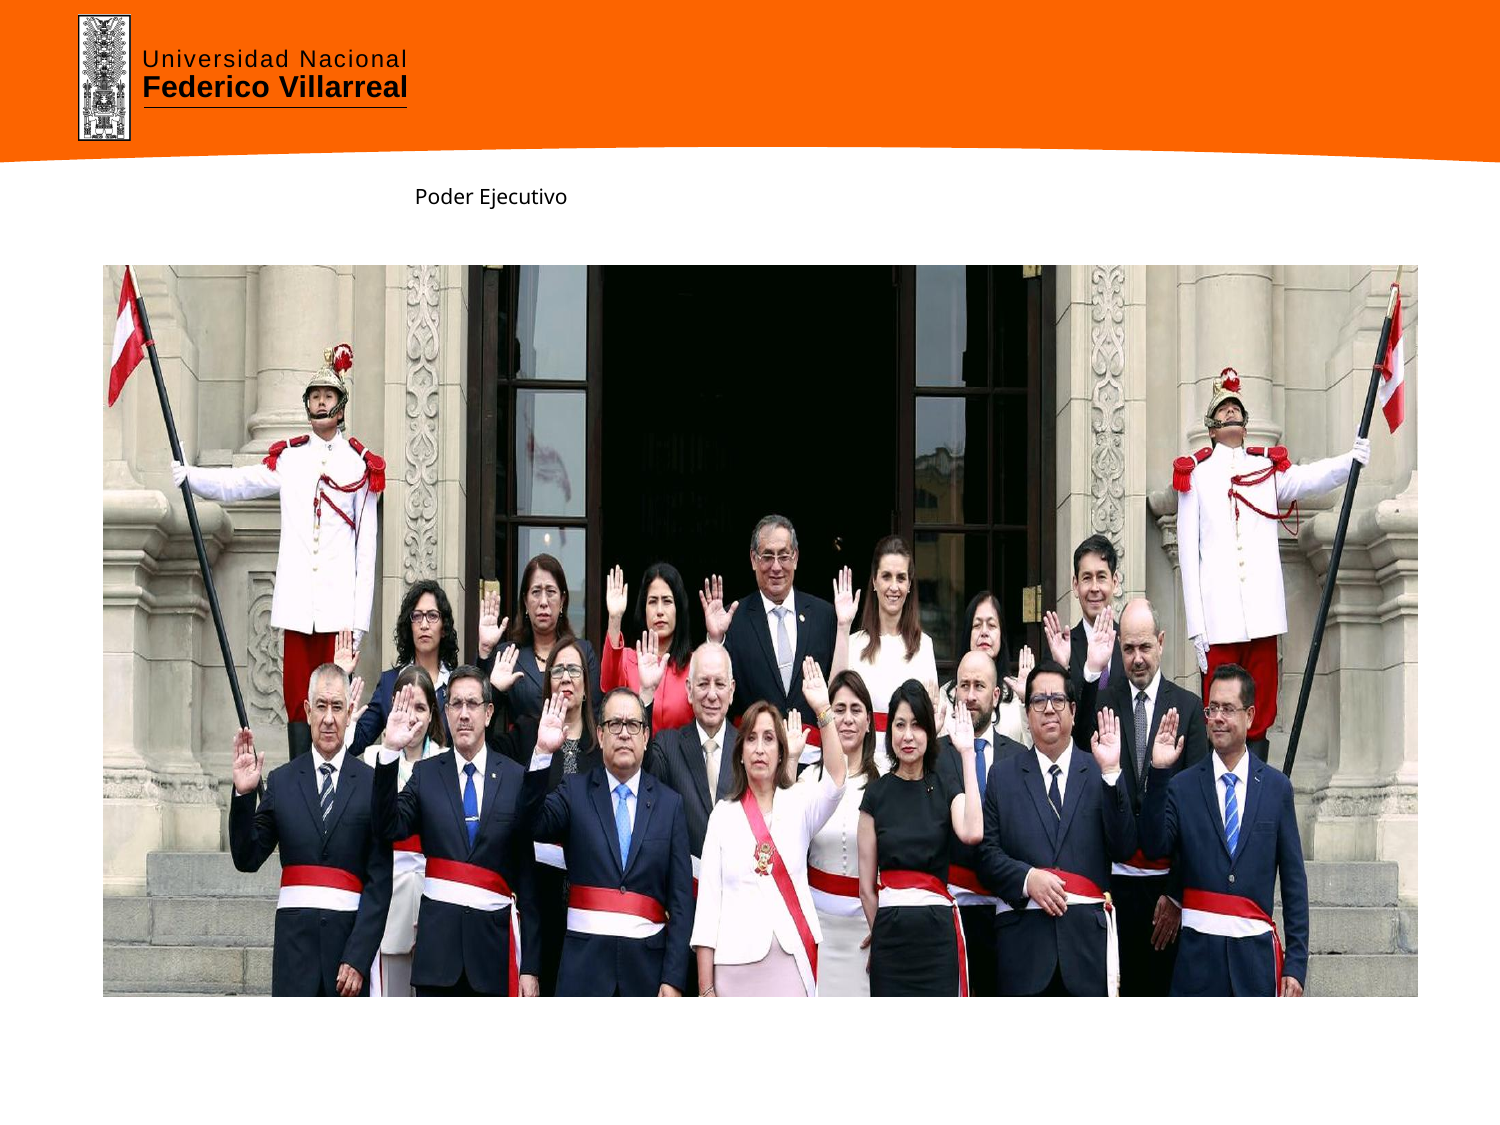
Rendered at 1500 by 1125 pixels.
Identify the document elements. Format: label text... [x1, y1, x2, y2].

title Poder Ejecutivo [103, 159, 1397, 222]
picture [78, 14, 131, 141]
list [103, 265, 1418, 997]
